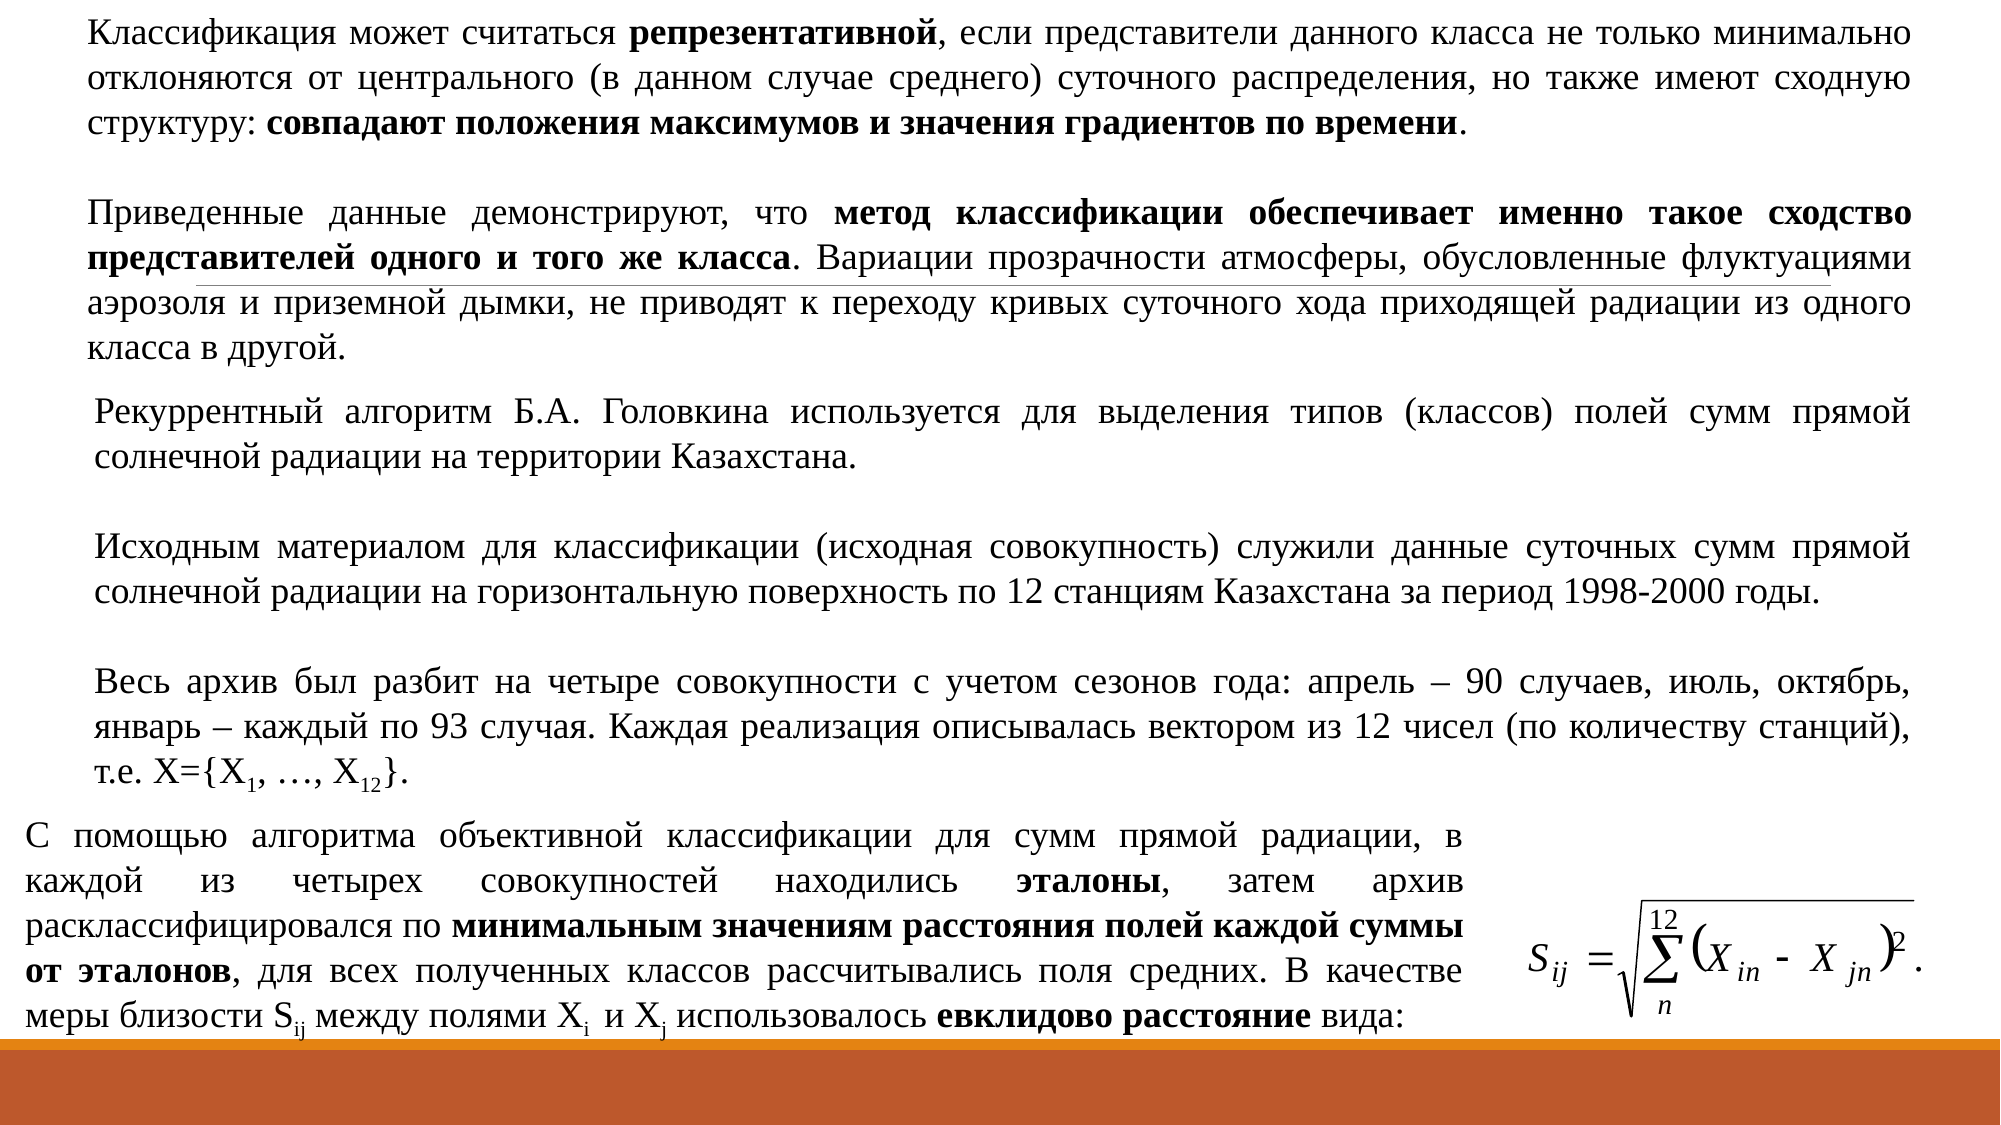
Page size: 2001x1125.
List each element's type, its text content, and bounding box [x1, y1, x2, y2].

text_box Рекуррентный алгоритм Б.А. Головкина используется для выделения типов (классов) полей сумм прямой солнечной радиации на территории Казахстана. Исходным материалом для классификации (исходная совокупность) служили данные суточных сумм прямой солнечной радиации на горизонтальную поверхность по 12 станциям Казахстана за период 1998-2000 годы. Весь архив был разбит на четыре совокупности с учетом сезонов года: апрель – 90 случаев, июль, октябрь, январь – каждый по 93 случая. Каждая реализация описывалась вектором из 12 чисел (по количеству станций), т.е. Х={Х1, …, Х12}. [79, 378, 1928, 805]
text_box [1521, 891, 1929, 1025]
text_box Классификация может считаться репрезентативной, если представители данного класса не только минимально отклоняются от центрального (в данном случае среднего) суточного распределения, но также имеют сходную структуру: совпадают положения максимумов и значения градиентов по времени. Приведенные данные демонстрируют, что метод классификации обеспечивает именно такое сходство представителей одного и того же класса. Вариации прозрачности атмосферы, обусловленные флуктуациями аэрозоля и приземной дымки, не приводят к переходу кривых суточного хода приходящей радиации из одного класса в другой. [72, 1, 1928, 375]
text_box С помощью алгоритма объективной классификации для сумм прямой радиации, в каждой из четырех совокупностей находились эталоны, затем архив расклассифицировался по минимальным значениям расстояния полей каждой суммы от эталонов, для всех полученных классов рассчитывались поля средних. В качестве меры близости Sij между полями Xi и Xj использовалось евклидово расстояние вида: [10, 802, 1480, 1049]
